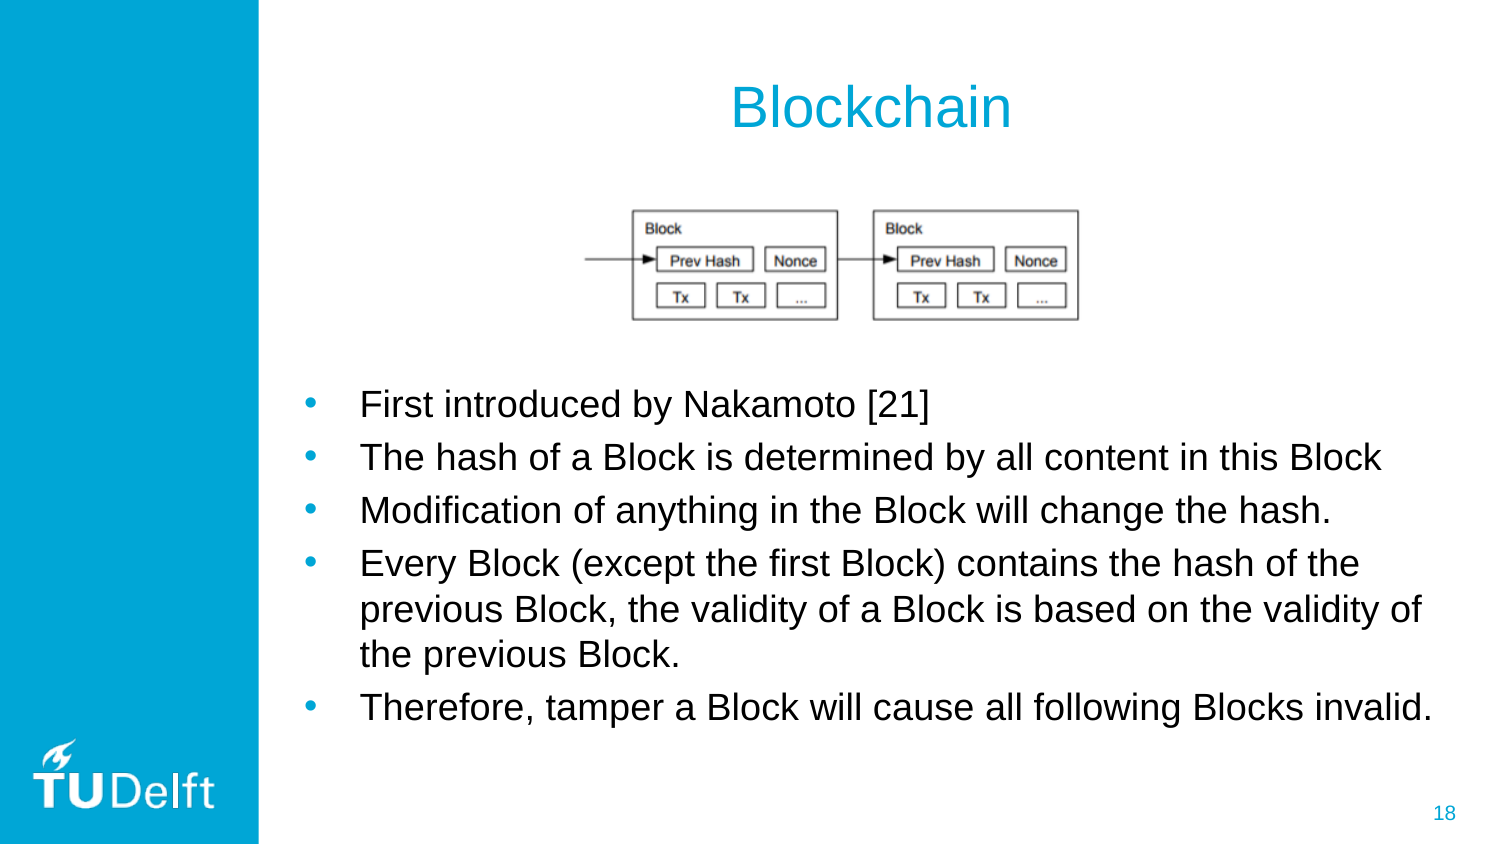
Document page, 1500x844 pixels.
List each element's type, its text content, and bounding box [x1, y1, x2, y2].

title Blockchain [289, 33, 1455, 175]
picture [564, 191, 1126, 332]
list First introduced by Nakamoto [21] The hash of a Block is determined by all content in this Block Modification of anything in the Block will change the hash. Every Block (except the first Block) contains the hash of the previous Block, the validity of a Block is based on the validity of the previous Block. Therefore, tamper a Block will cause all following Blocks invalid. [289, 371, 1455, 769]
